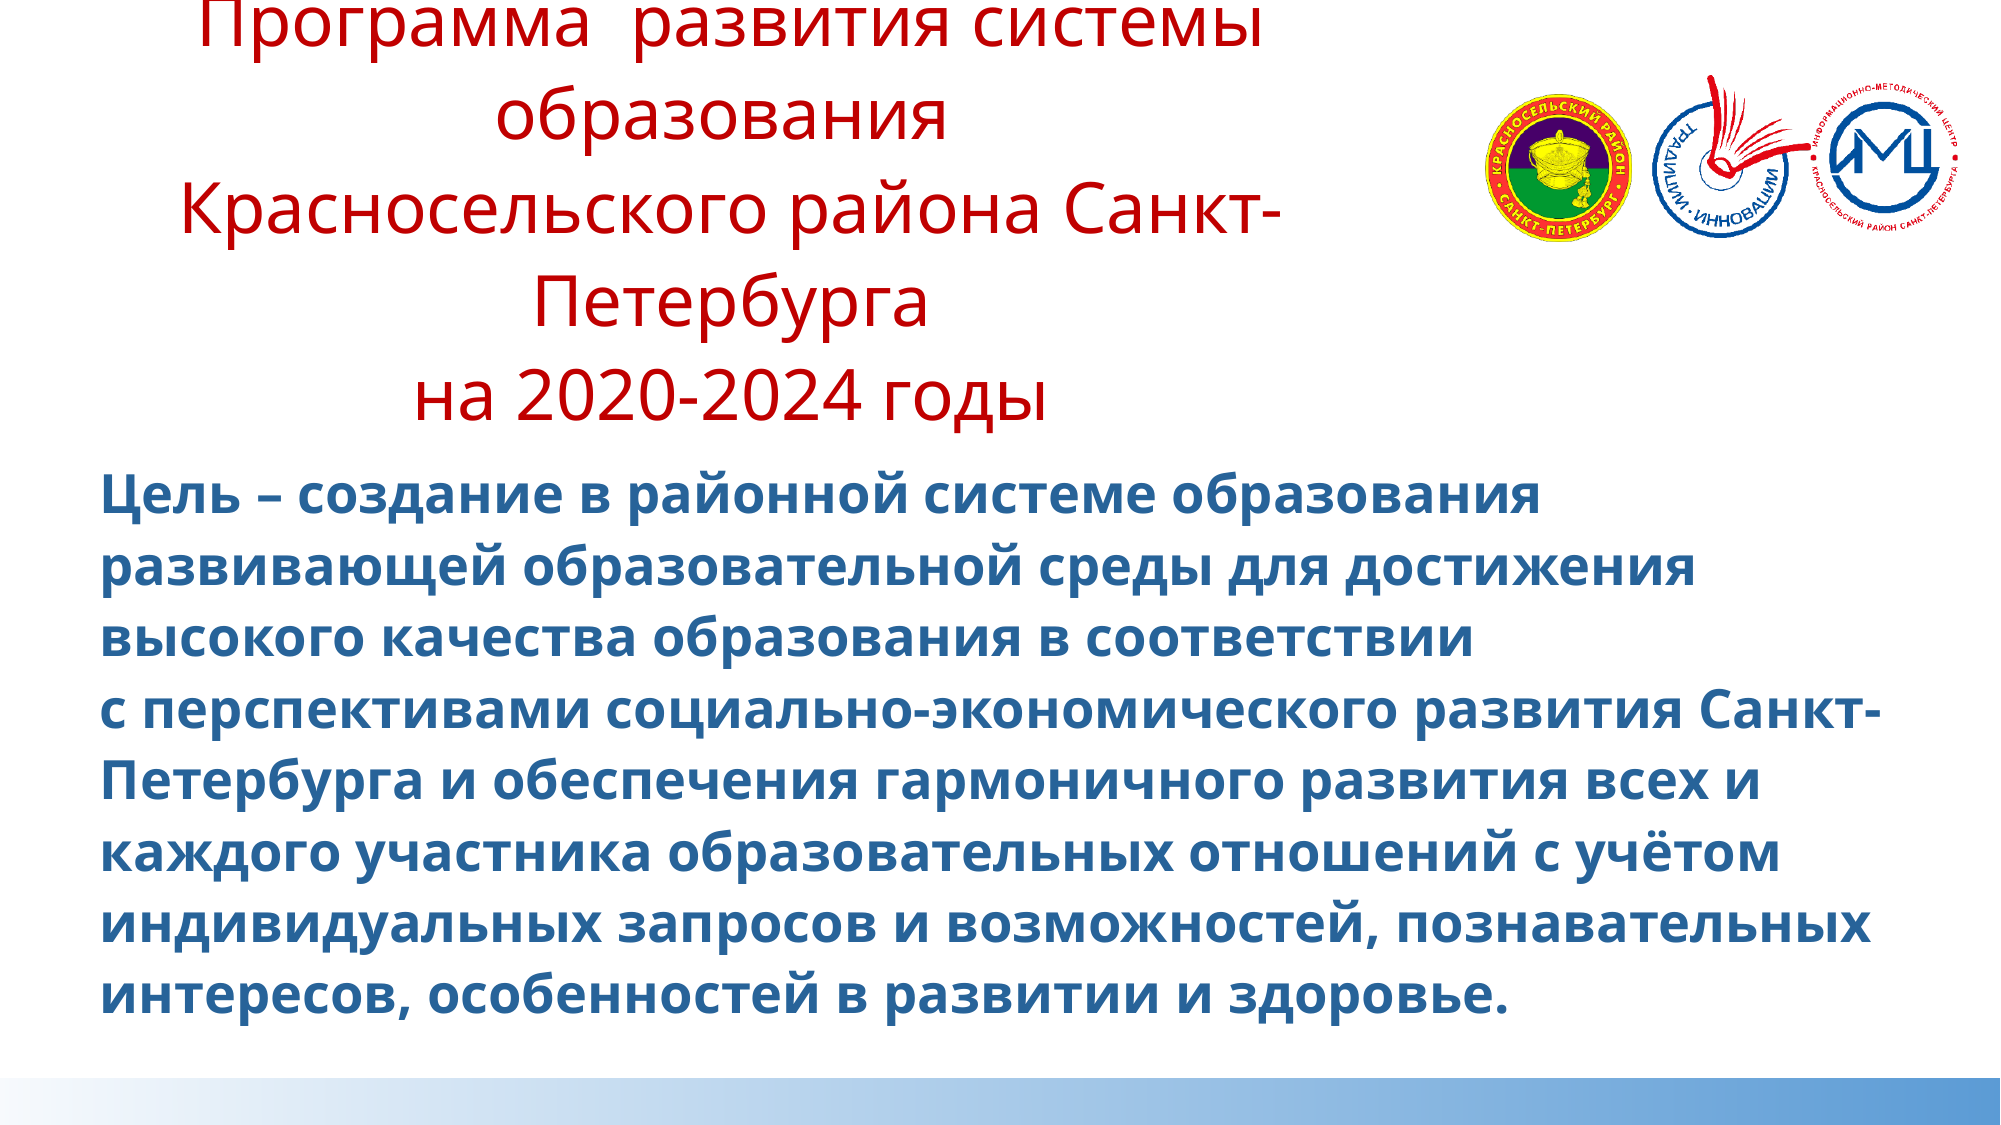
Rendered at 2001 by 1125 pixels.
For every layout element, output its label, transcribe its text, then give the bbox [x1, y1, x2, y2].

text_box [0, 1077, 1998, 1125]
text_box Программа развития системы образования Красносельского района Санкт-Петербурга на 2020-2024 годы [0, 10, 1463, 391]
picture [1651, 75, 1958, 239]
picture [1485, 94, 1632, 242]
text_box Цель – создание в районной системе образования развивающей образовательной среды для достижения высокого качества образования в соответствии с перспективами социально-экономического развития Санкт-Петербурга и обеспечения гармоничного развития всех и каждого участника образовательных отношений с учётом индивидуальных запросов и возможностей, познавательных интересов, особенностей в развитии и здоровье. [85, 445, 1958, 1033]
